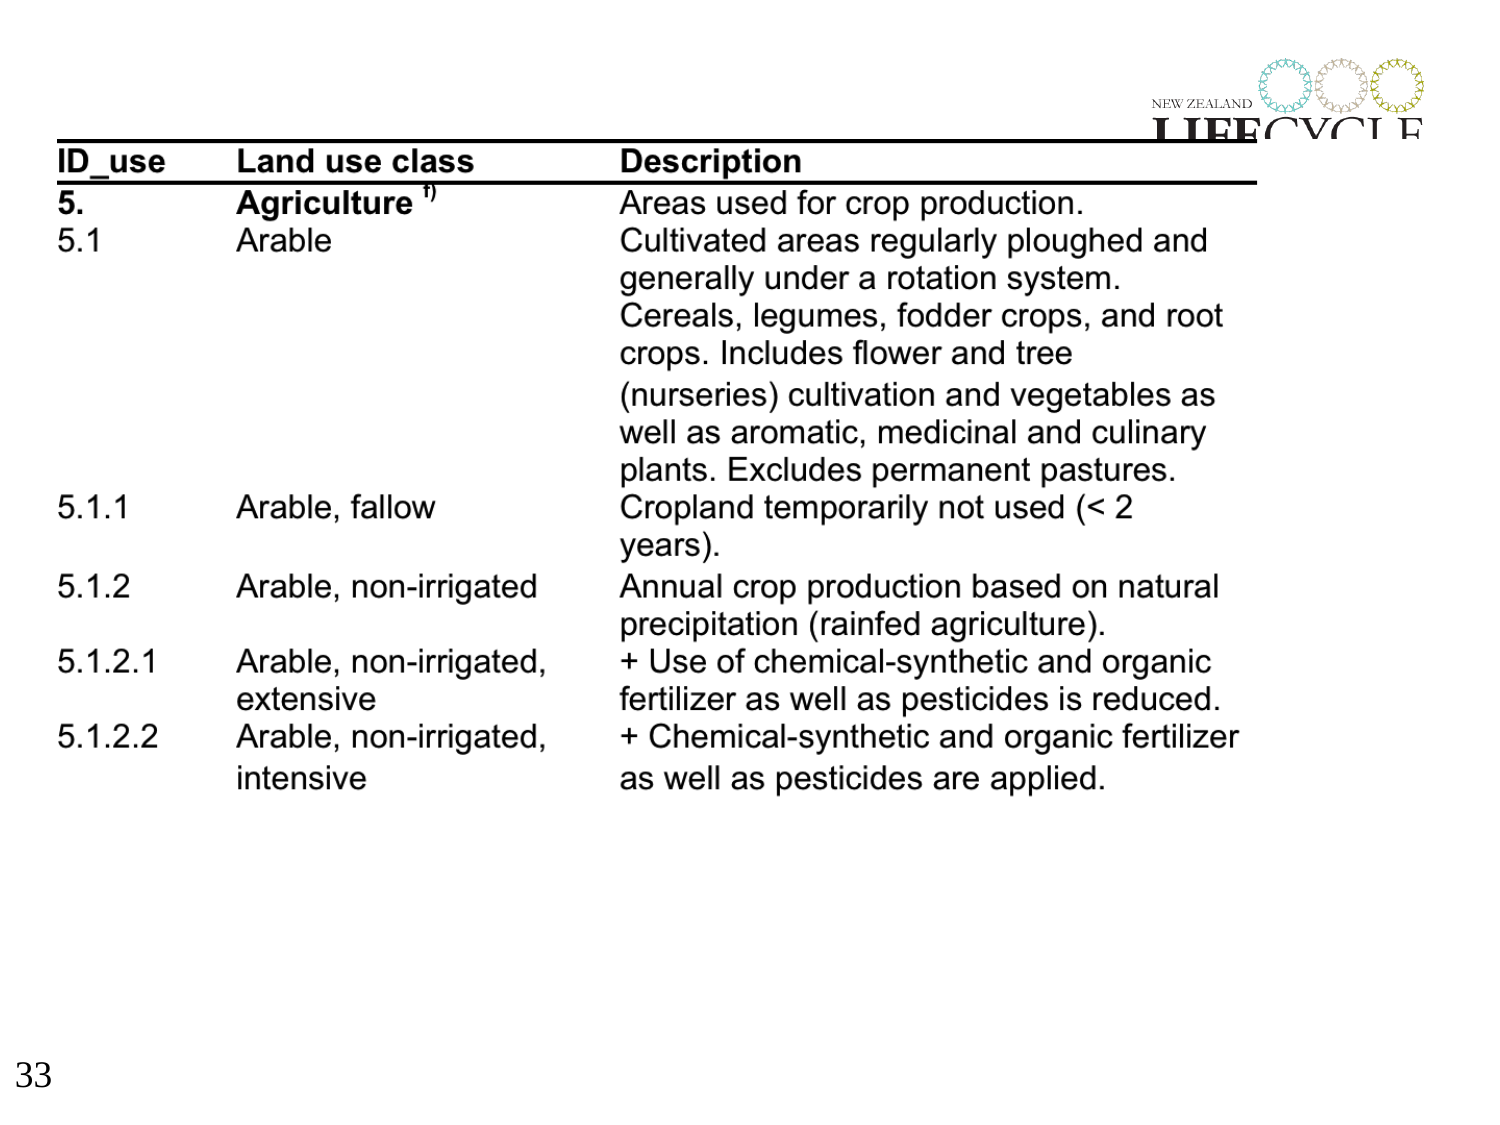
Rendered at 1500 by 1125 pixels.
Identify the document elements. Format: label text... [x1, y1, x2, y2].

slide_number 33 [0, 1042, 350, 1103]
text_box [57, 139, 1500, 857]
picture [1151, 58, 1426, 139]
